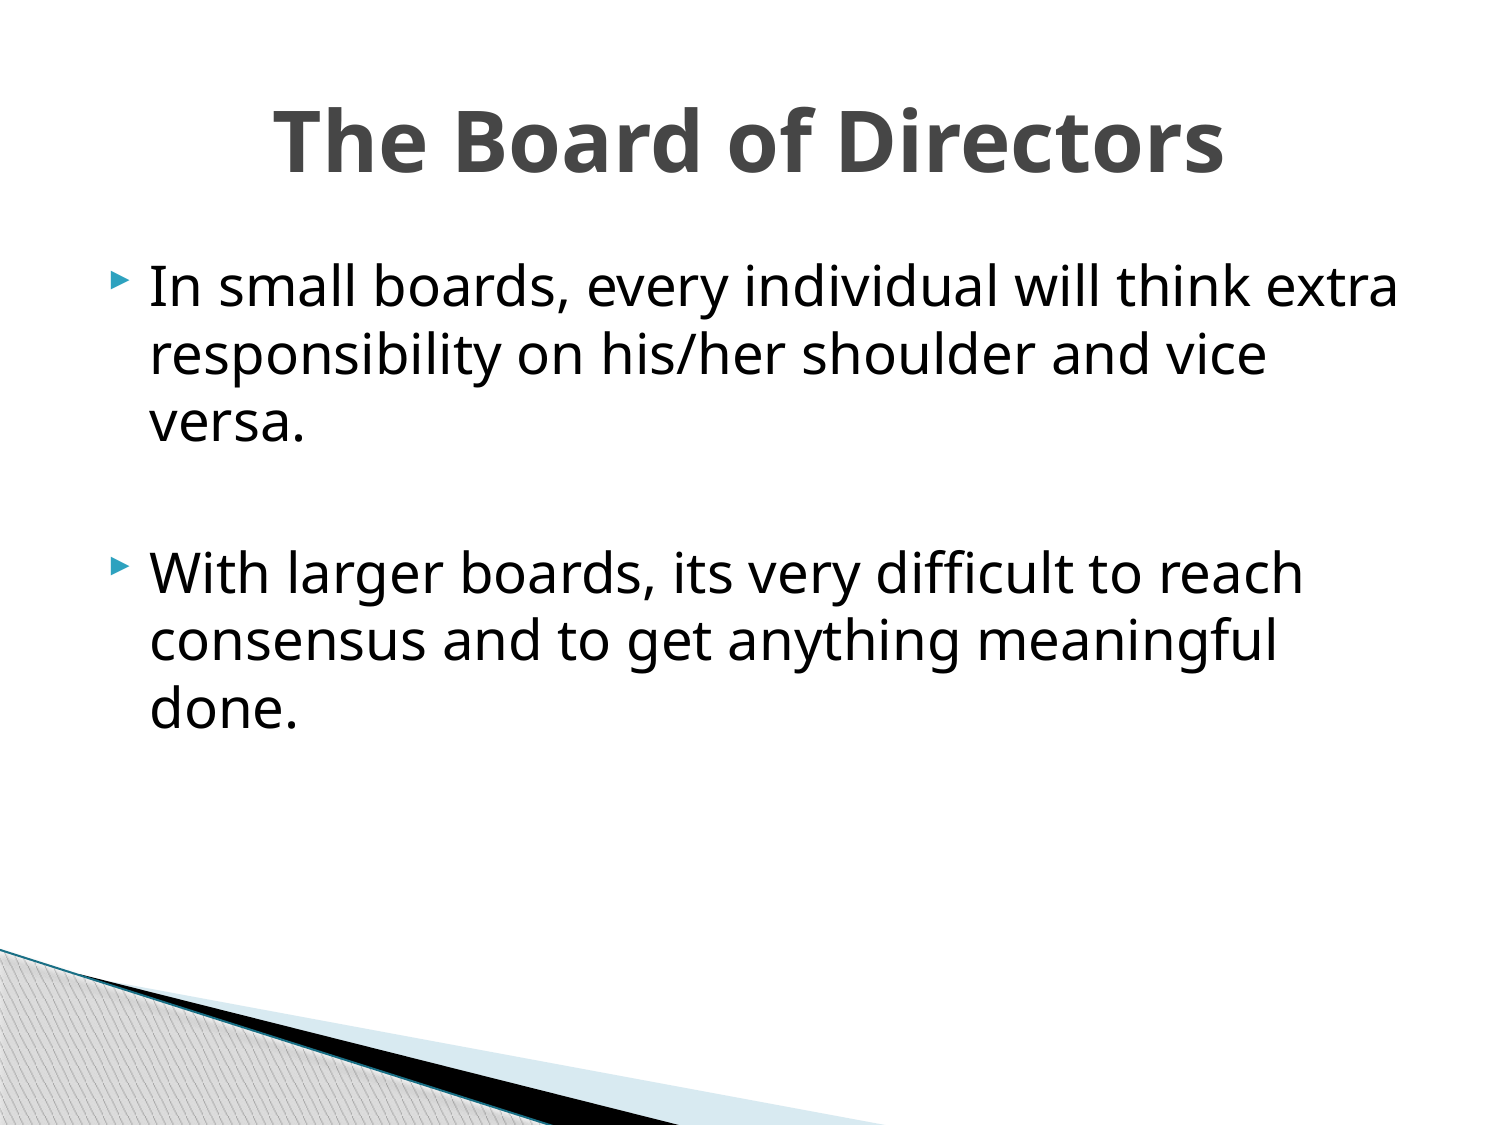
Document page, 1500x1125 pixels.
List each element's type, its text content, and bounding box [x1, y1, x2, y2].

list In small boards, every individual will think extra responsibility on his/her shoulder and vice versa. With larger boards, its very difficult to reach consensus and to get anything meaningful done. [75, 243, 1425, 986]
title The Board of Directors [75, 45, 1425, 233]
